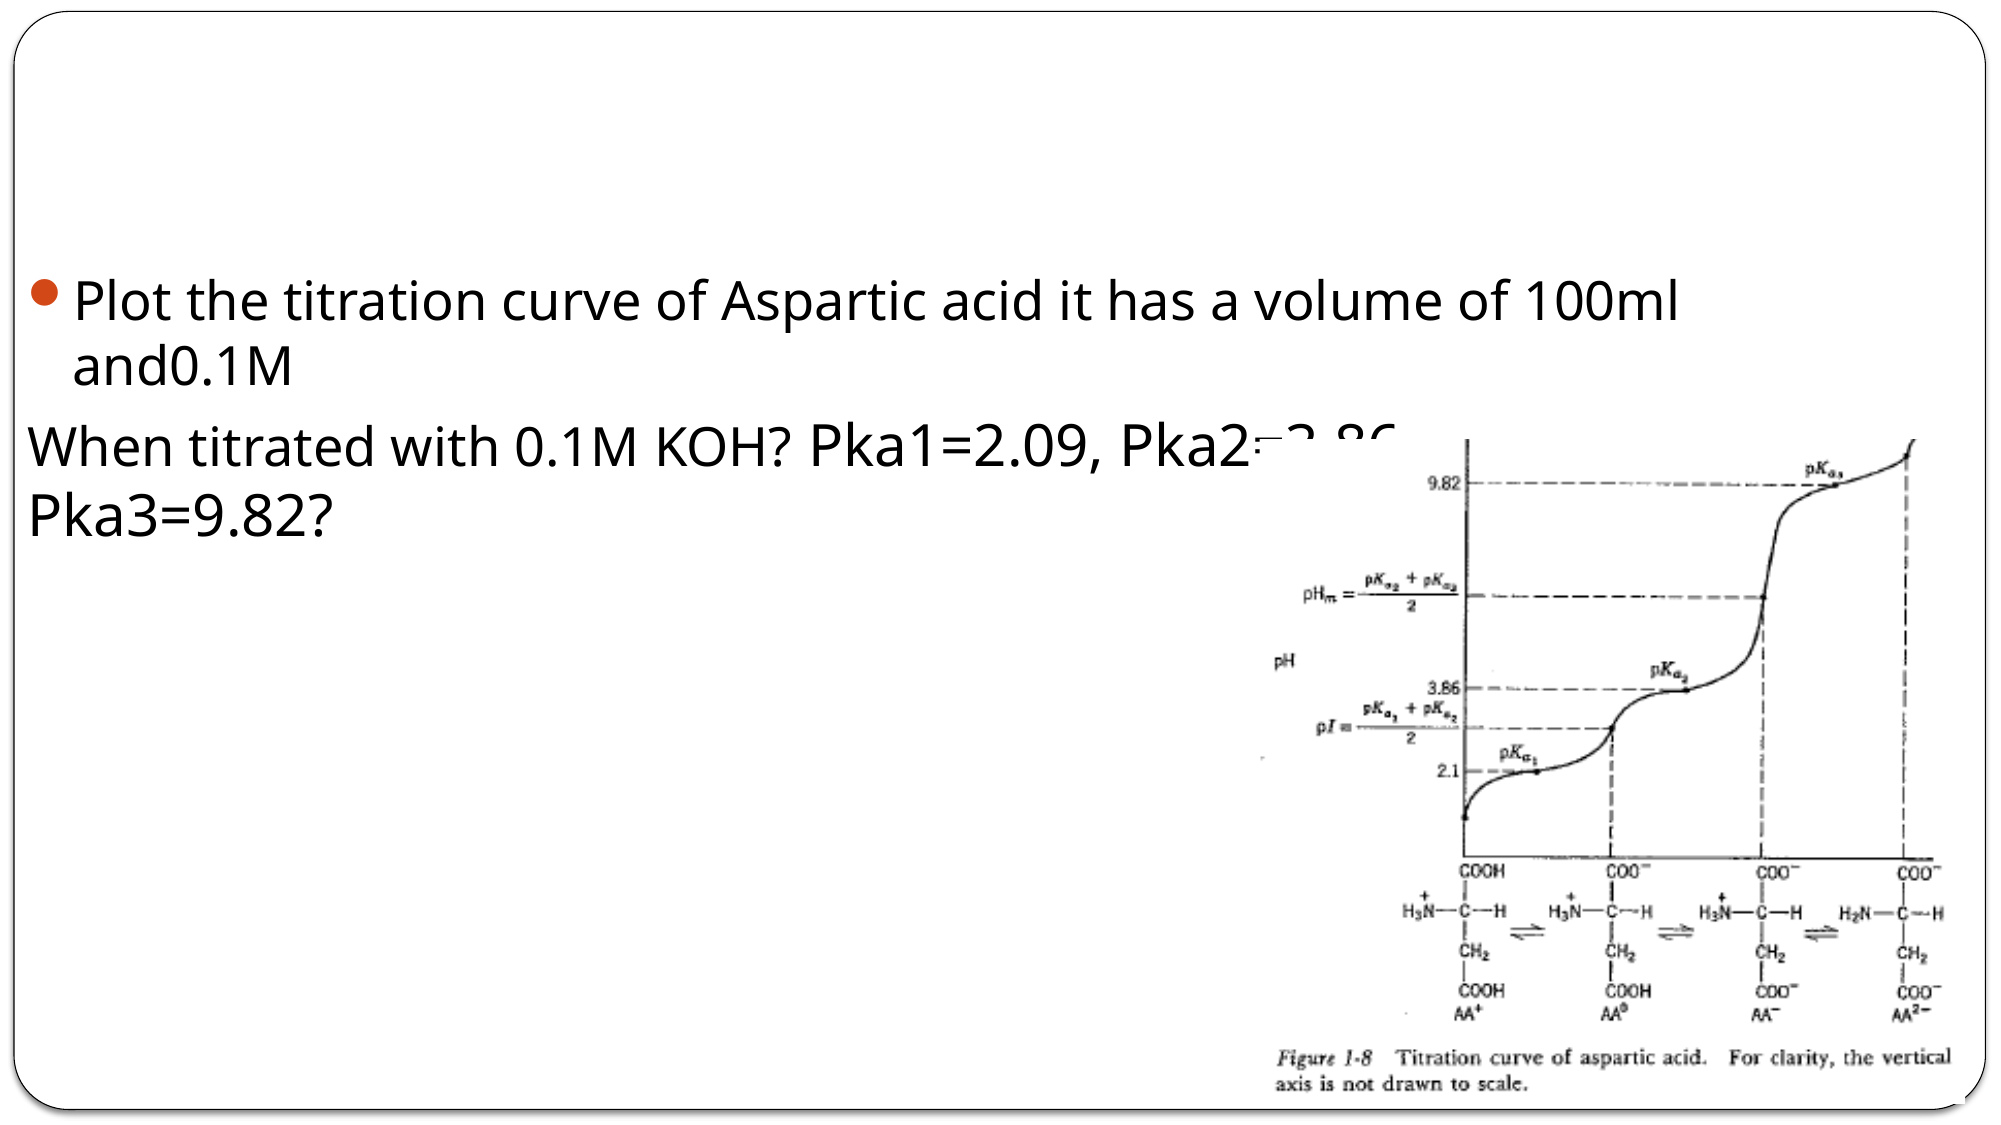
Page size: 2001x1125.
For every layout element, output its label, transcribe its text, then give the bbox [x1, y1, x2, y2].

list Plot the titration curve of Aspartic acid it has a volume of 100ml and0.1M When titrated with 0.1M KOH? Pka1=2.09, Pka2=3.86, Pka3=9.82? [12, 181, 1713, 932]
picture [1259, 439, 1966, 1104]
